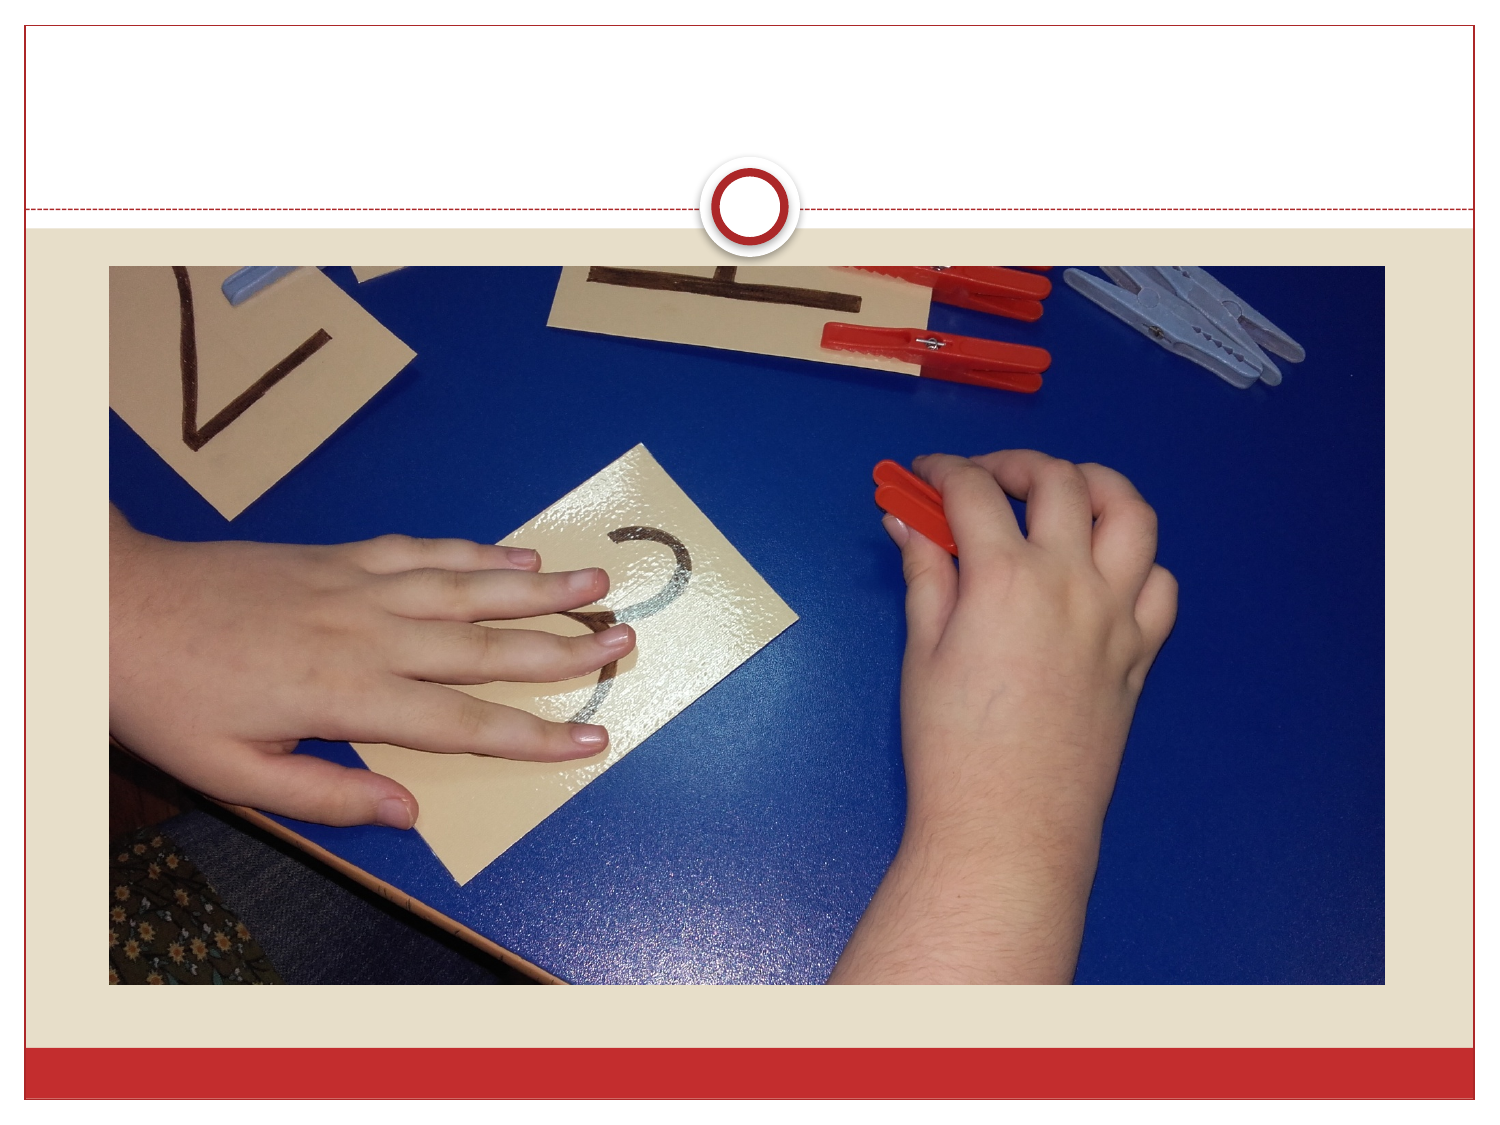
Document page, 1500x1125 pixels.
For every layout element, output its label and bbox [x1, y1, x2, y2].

list [109, 266, 1385, 985]
